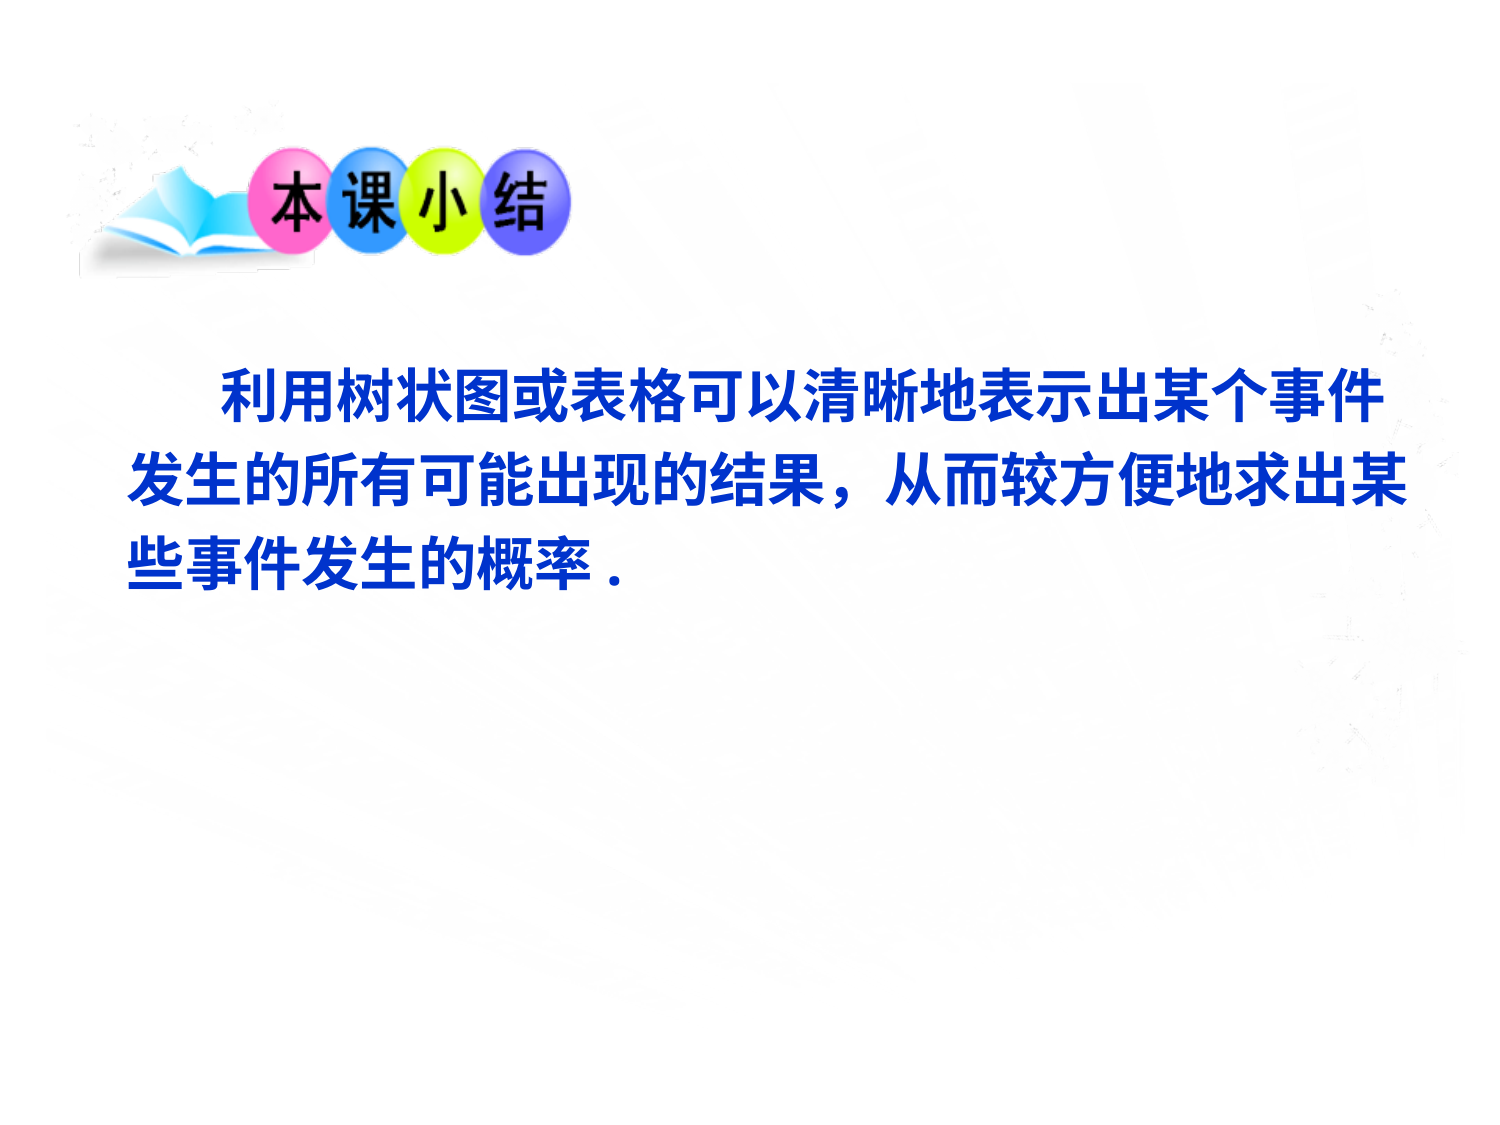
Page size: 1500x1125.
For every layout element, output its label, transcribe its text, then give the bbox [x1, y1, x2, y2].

picture [29, 82, 1500, 1078]
text_box 利用树状图或表格可以清晰地表示出某个事件发生的所有可能出现的结果，从而较方便地求出某些事件发生的概率. [112, 337, 1448, 605]
